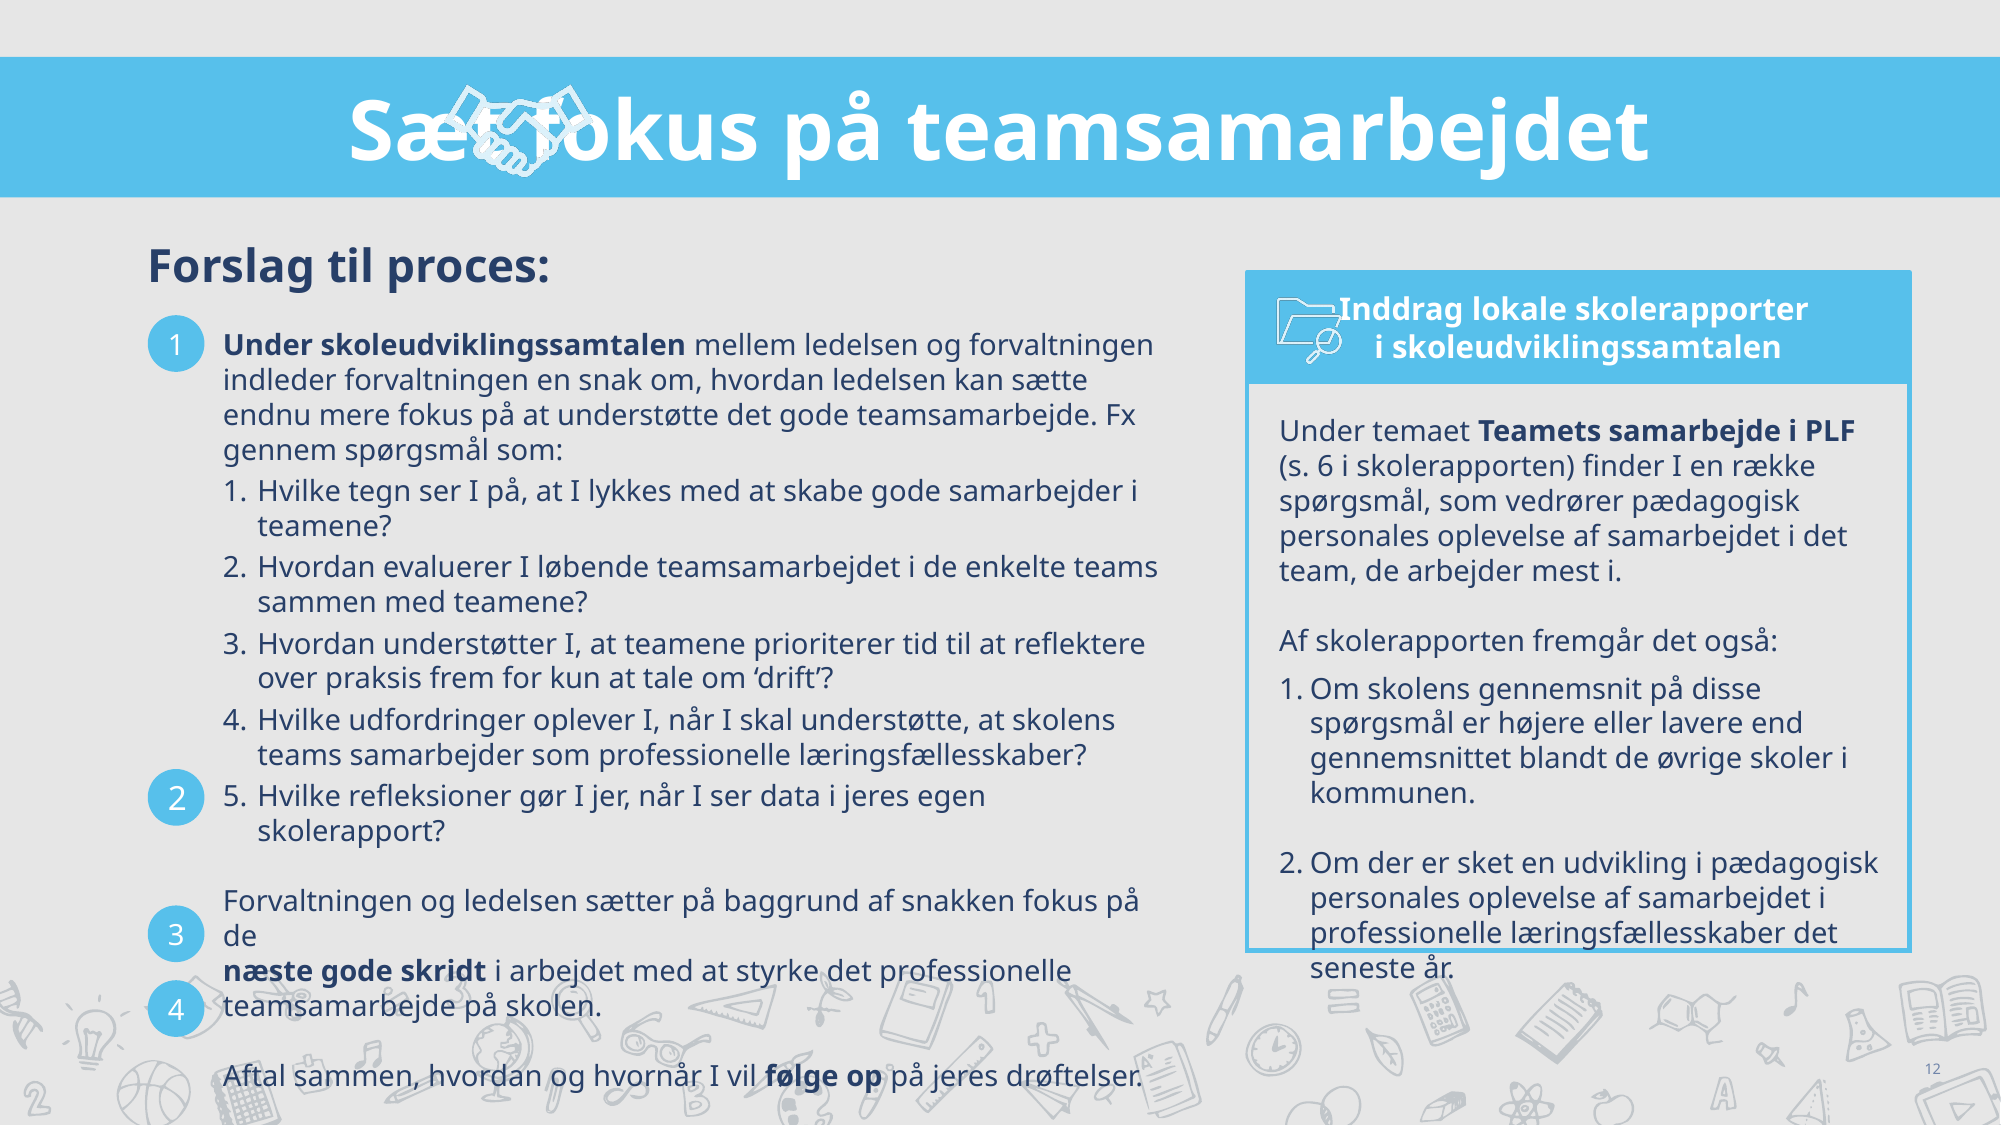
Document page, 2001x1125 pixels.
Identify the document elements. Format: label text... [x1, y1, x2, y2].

text_box [1246, 367, 1911, 952]
picture [443, 56, 594, 207]
text_box Forslag til proces: Under skoleudviklingssamtalen mellem ledelsen og forvaltningen indleder forvaltningen en snak om, hvordan ledelsen kan sætte endnu mere fokus på at understøtte det gode teamsamarbejde. Fx gennem spørgsmål som: Hvilke tegn ser I på, at I lykkes med at skabe gode samarbejder i teamene? Hvordan evaluerer I løbende teamsamarbejdet i de enkelte teams sammen med teamene? Hvordan understøtter I, at teamene prioriterer tid til at reflektere over praksis frem for kun at tale om ‘drift’? Hvilke udfordringer oplever I, når I skal understøtte, at skolens teams samarbejder som professionelle læringsfællesskaber? Hvilke refleksioner gør I jer, når I ser data i jeres egen skolerapport? Forvaltningen og ledelsen sætter på baggrund af snakken fokus på de næste gode skridt i arbejdet med at styrke det professionelle teamsamarbejde på skolen. Aftal sammen, hvordan og hvornår I vil følge op på jeres drøftelser. På næste side fremgår eksempel på, hvordan ledelsen kan evaluere teamsamarbejdet med det enkelte team på skolen. [147, 206, 1164, 1094]
picture [1264, 282, 1354, 372]
text_box Inddrag lokale skolerapporter i skoleudviklingssamtalen [1247, 272, 1910, 382]
slide_number 12 [1838, 1062, 1942, 1081]
text_box 1 [146, 314, 206, 373]
text_box 2 [146, 767, 206, 827]
text_box Sæt fokus på teamsamarbejdet [0, 56, 443, 198]
text_box 4 [146, 979, 206, 1038]
text_box Sæt fokus på teamsamarbejdet [594, 56, 2000, 198]
text_box Under temaet Teamets samarbejde i PLF (s. 6 i skolerapporten) finder I en række spørgsmål, som vedrører pædagogisk personales oplevelse af samarbejdet i det team, de arbejder mest i. Af skolerapporten fremgår det også: Om skolens gennemsnit på disse spørgsmål er højere eller lavere end gennemsnittet blandt de øvrige skoler i kommunen. Om der er sket en udvikling i pædagogisk personales oplevelse af samarbejdet i professionelle læringsfællesskaber det seneste år. [1264, 405, 1897, 992]
text_box 3 [146, 904, 206, 964]
